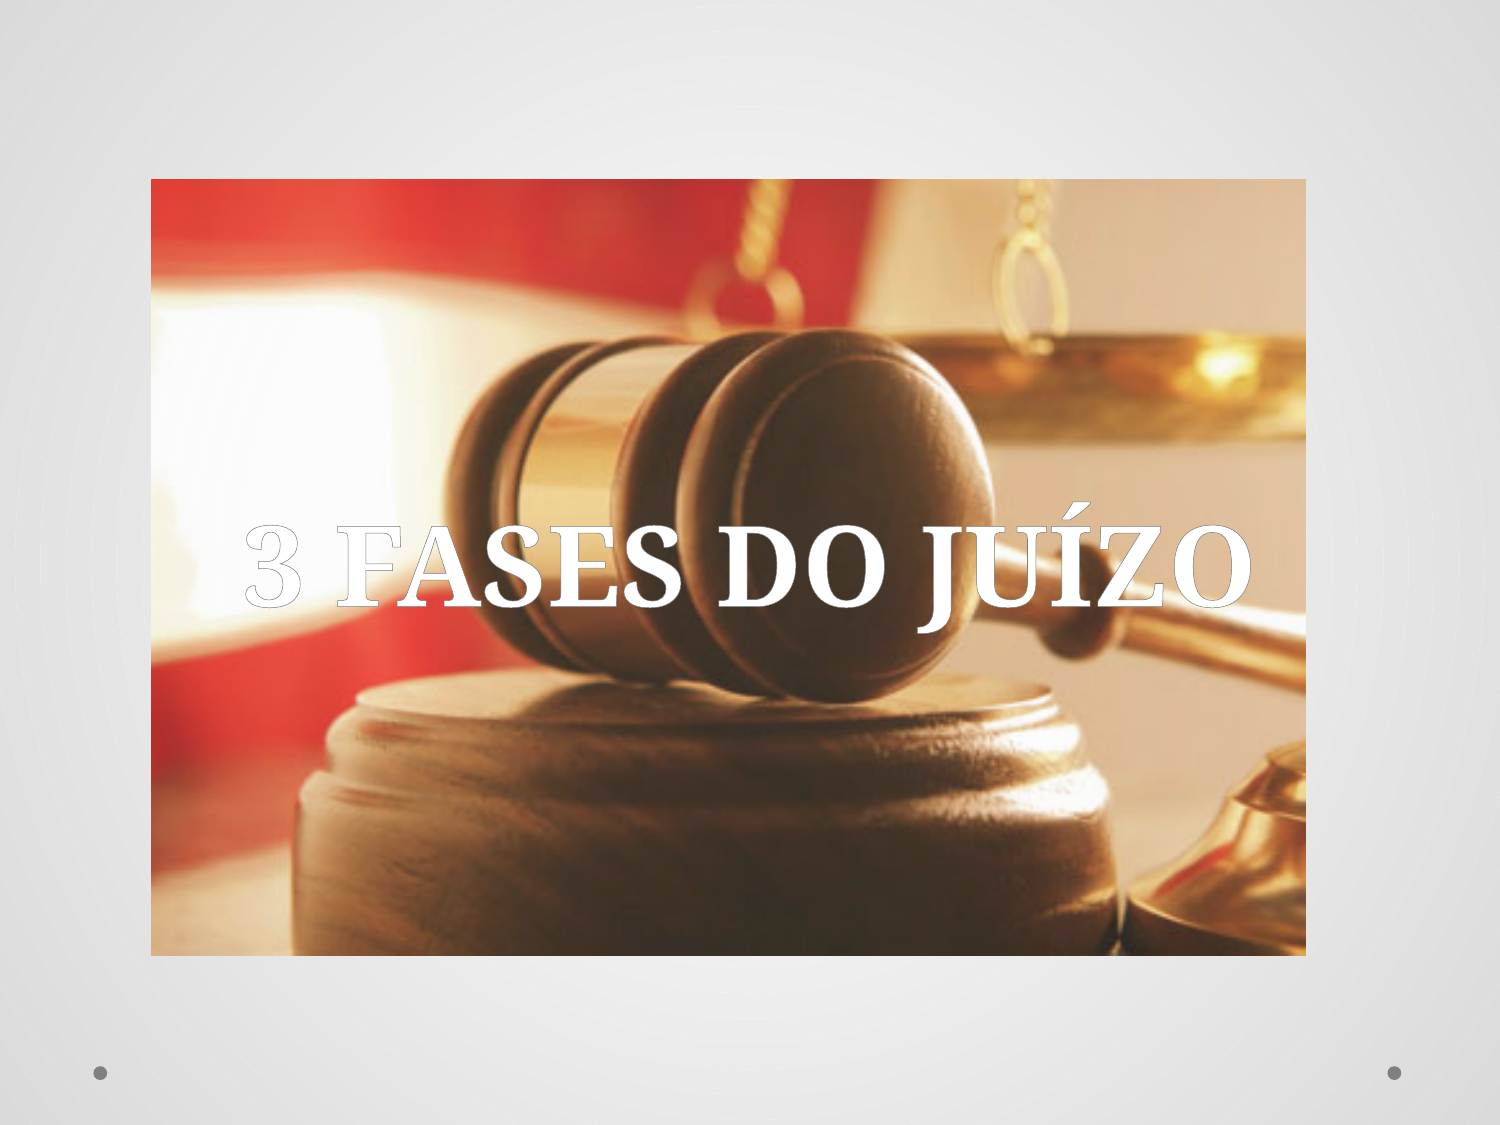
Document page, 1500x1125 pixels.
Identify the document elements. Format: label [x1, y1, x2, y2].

picture [151, 179, 1306, 957]
